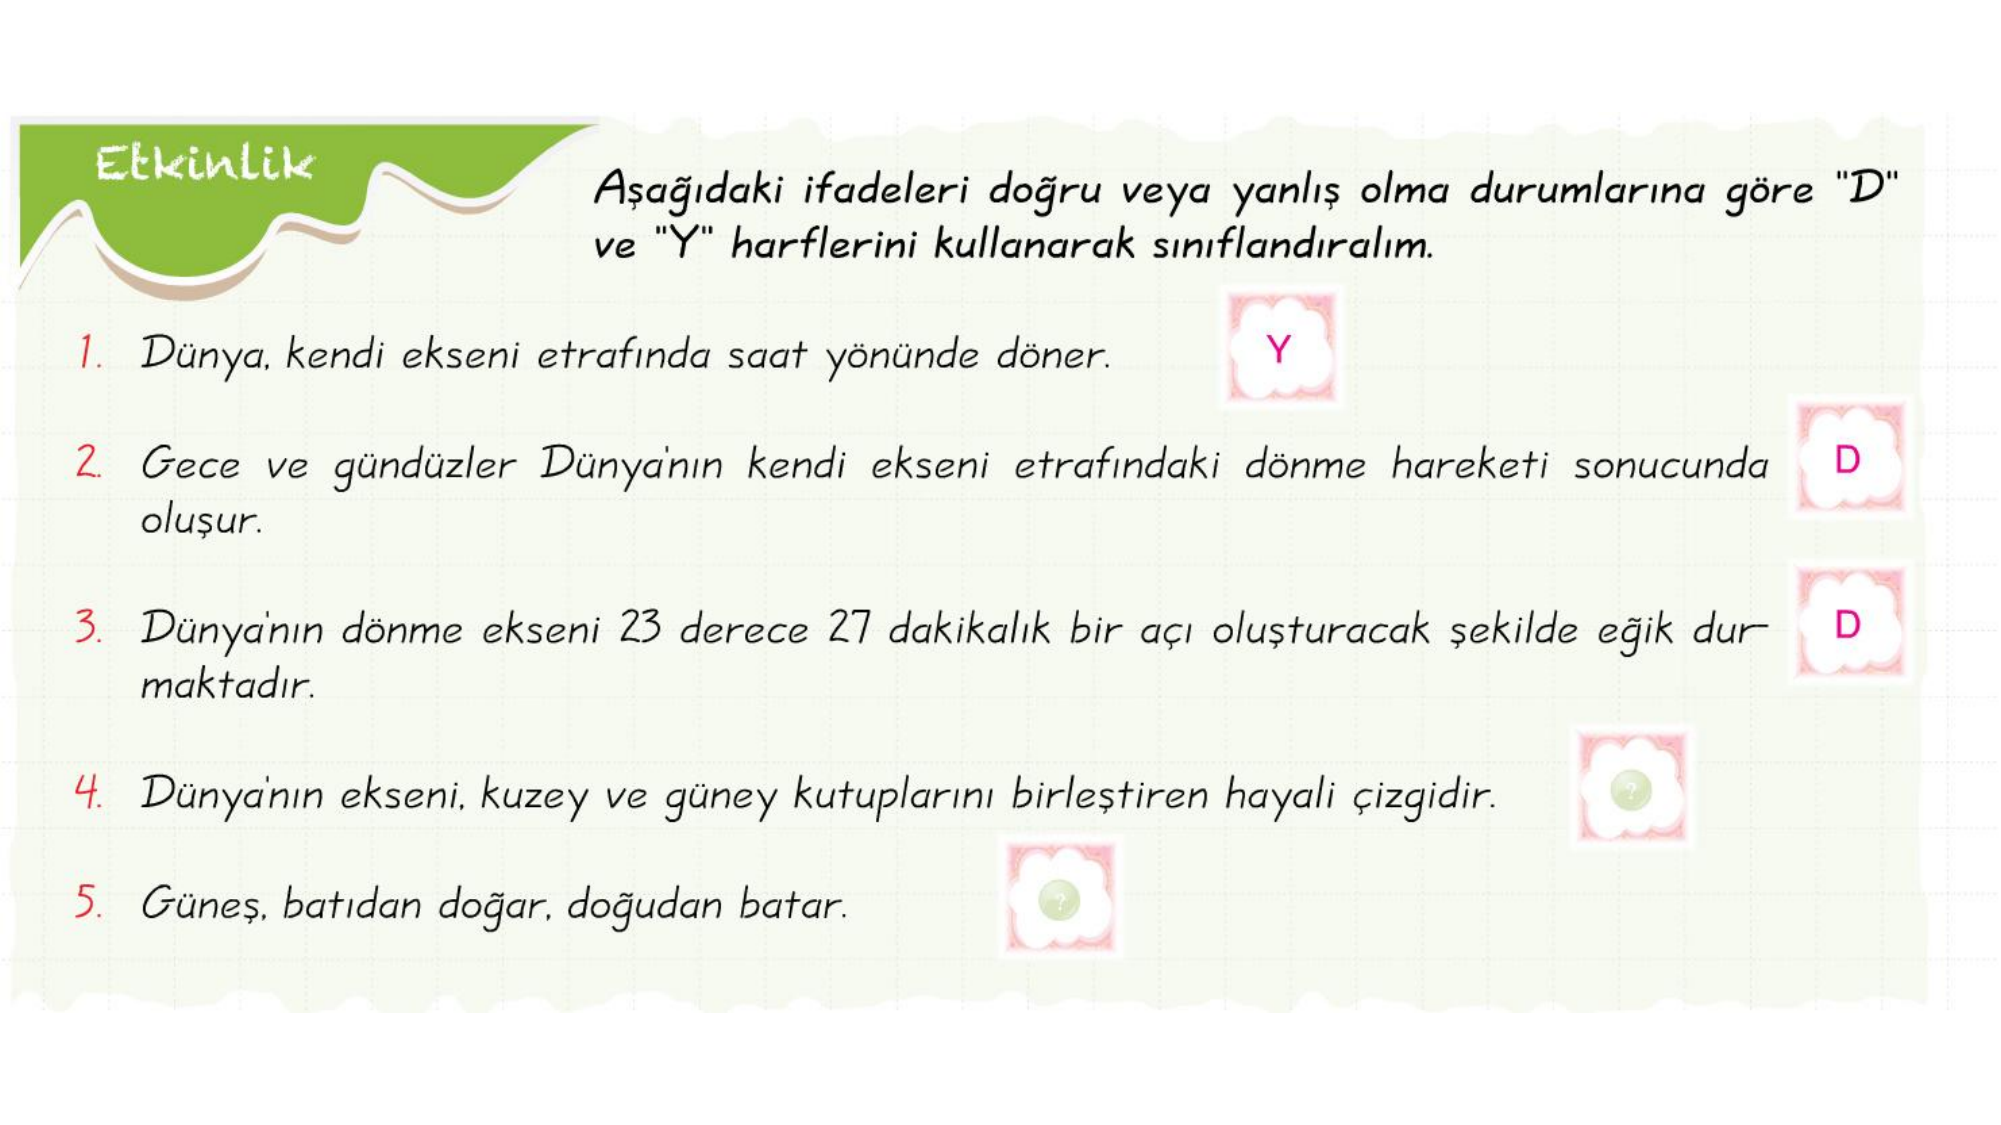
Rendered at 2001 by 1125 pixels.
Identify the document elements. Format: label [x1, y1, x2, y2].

picture [0, 112, 2000, 1013]
